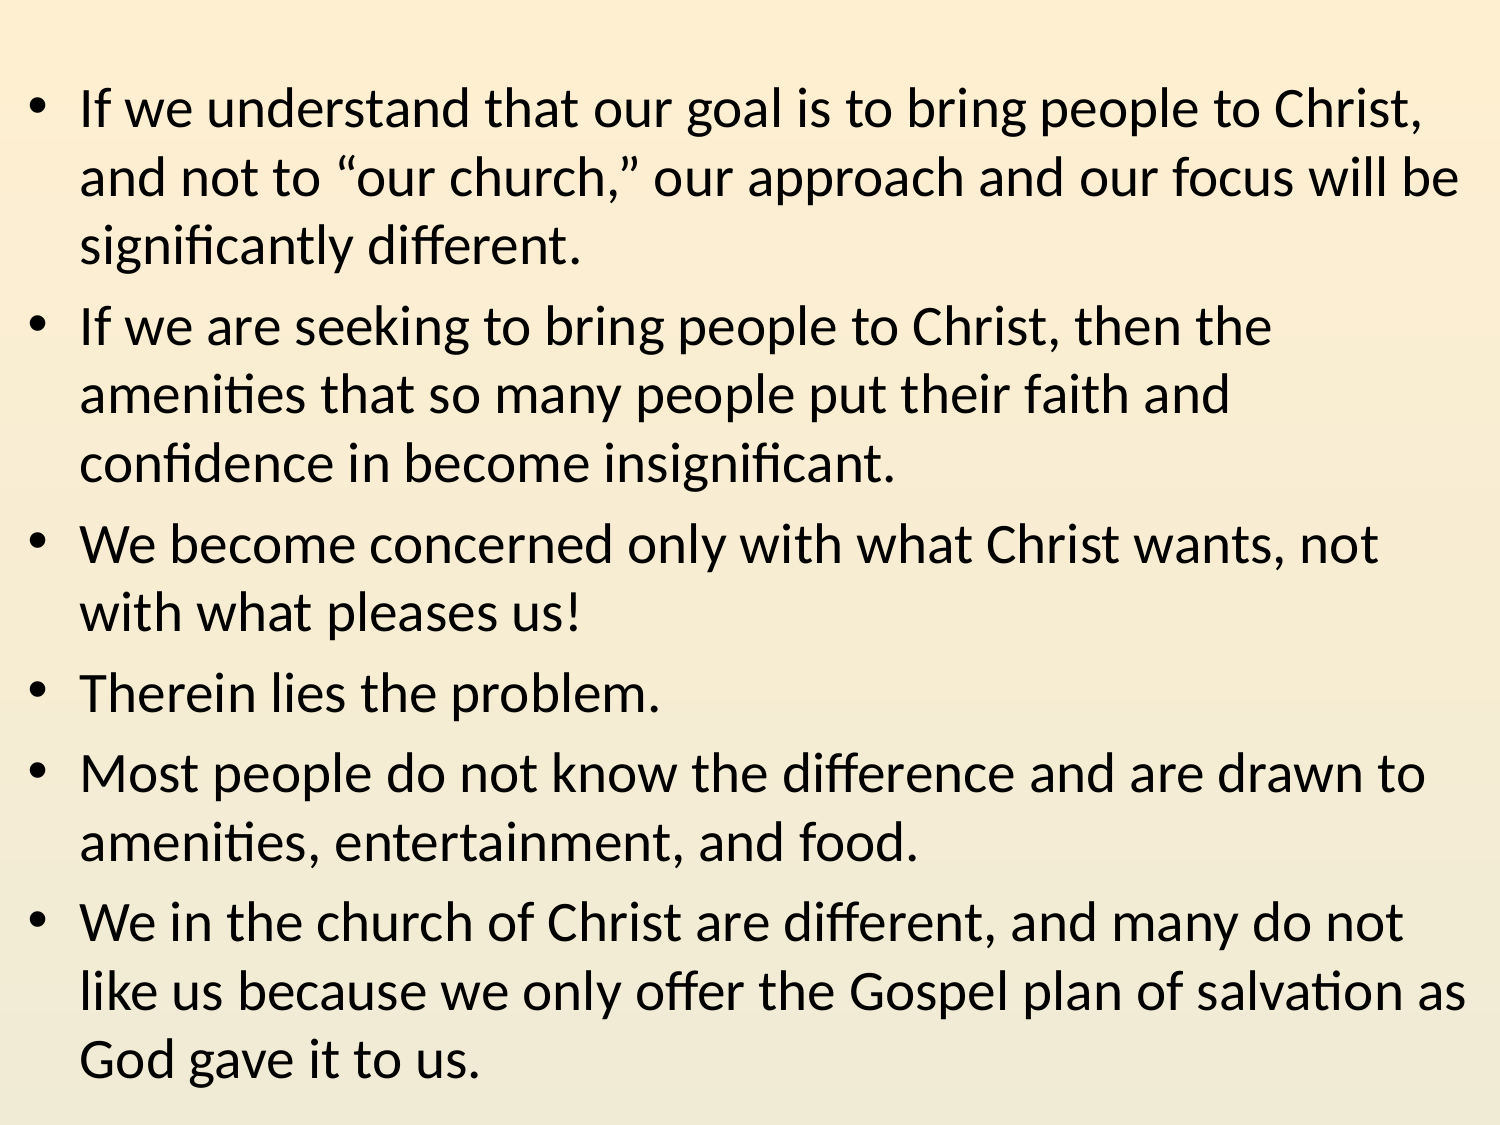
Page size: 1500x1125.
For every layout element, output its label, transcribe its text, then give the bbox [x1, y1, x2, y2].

list If we understand that our goal is to bring people to Christ, and not to “our church,” our approach and our focus will be significantly different. If we are seeking to bring people to Christ, then the amenities that so many people put their faith and confidence in become insignificant. We become concerned only with what Christ wants, not with what pleases us! Therein lies the problem. Most people do not know the difference and are drawn to amenities, entertainment, and food. We in the church of Christ are different, and many do not like us because we only offer the Gospel plan of salvation as God gave it to us. [12, 62, 1500, 1100]
